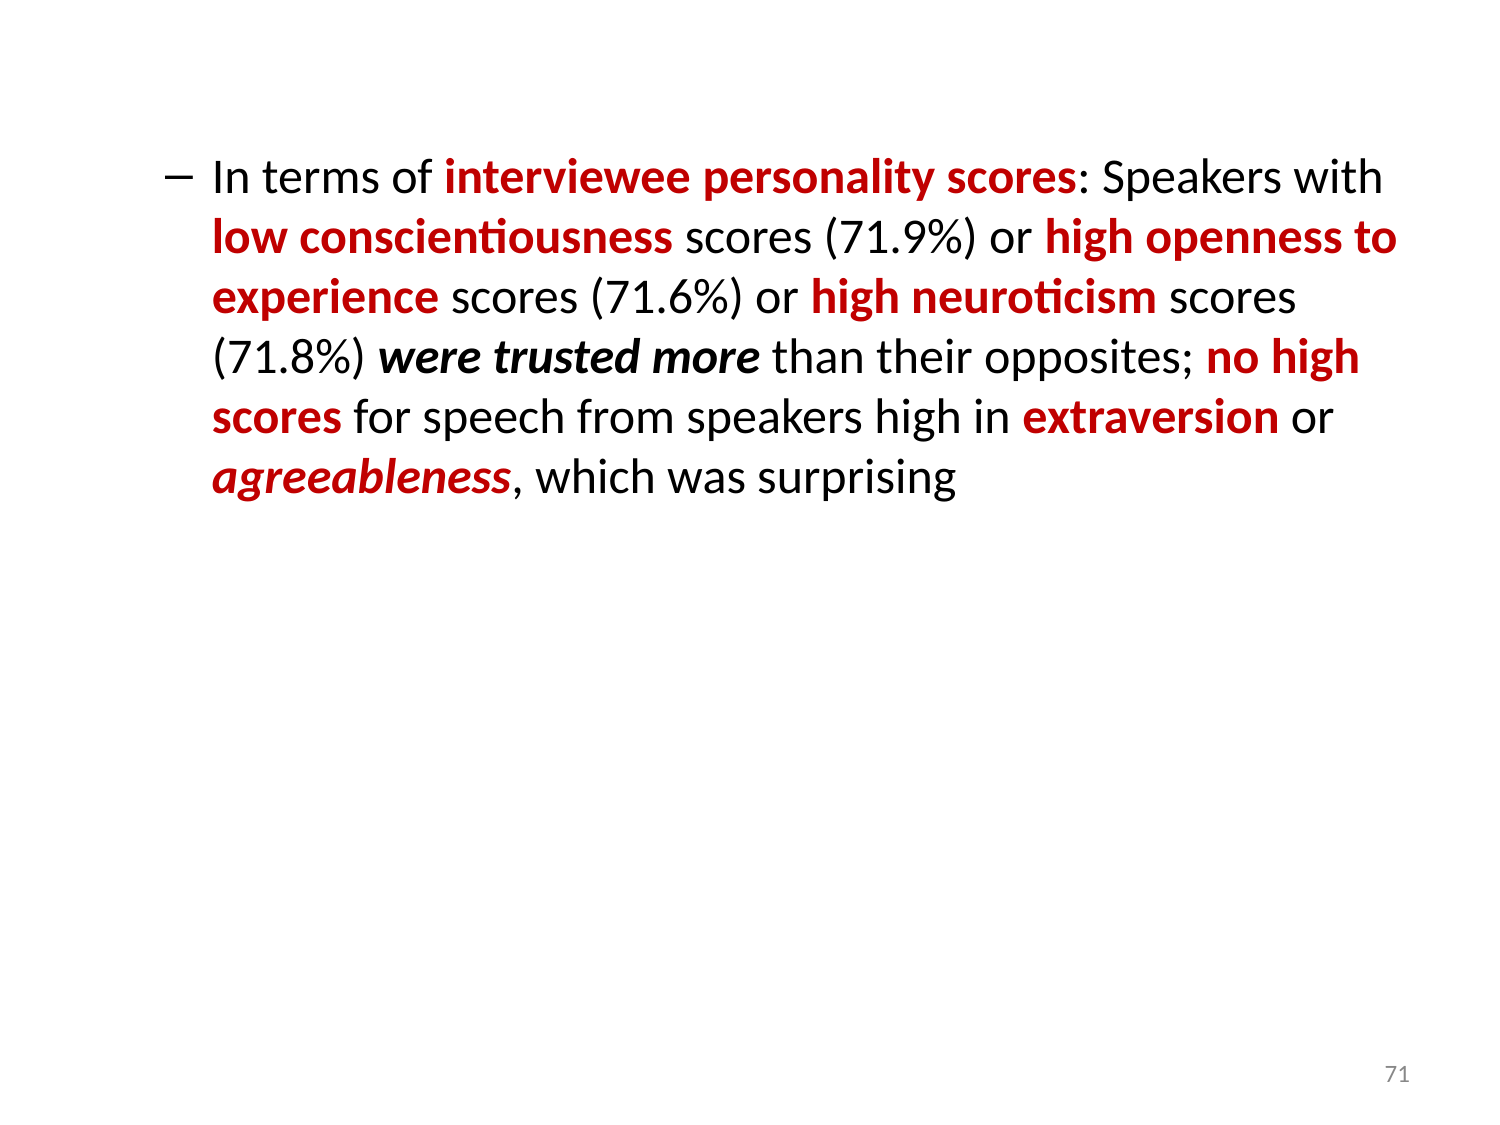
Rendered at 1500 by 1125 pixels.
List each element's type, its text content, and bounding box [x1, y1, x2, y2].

list In terms of interviewee personality scores: Speakers with low conscientiousness scores (71.9%) or high openness to experience scores (71.6%) or high neuroticism scores (71.8%) were trusted more than their opposites; no high scores for speech from speakers high in extraversion or agreeableness, which was surprising [75, 135, 1425, 1005]
slide_number 71 [1074, 1042, 1425, 1103]
